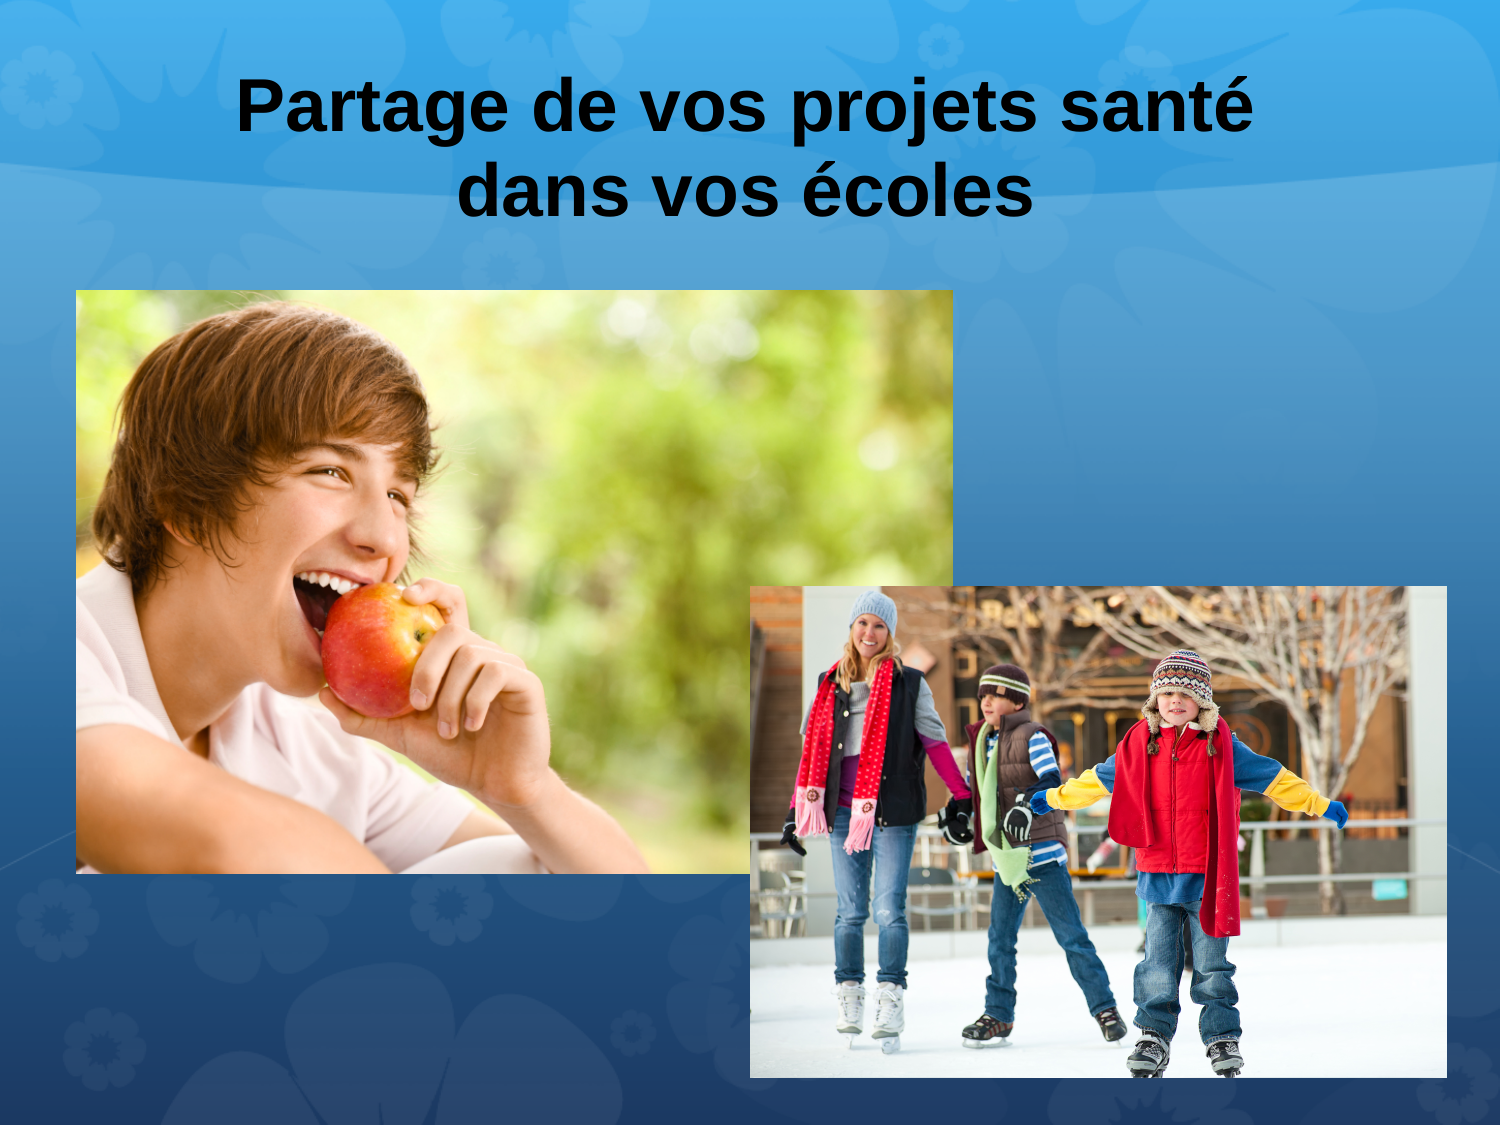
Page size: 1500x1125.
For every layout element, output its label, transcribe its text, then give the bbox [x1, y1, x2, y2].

picture [0, 0, 1500, 1125]
title Partage de vos projets santé dans vos écoles [123, 54, 1368, 243]
